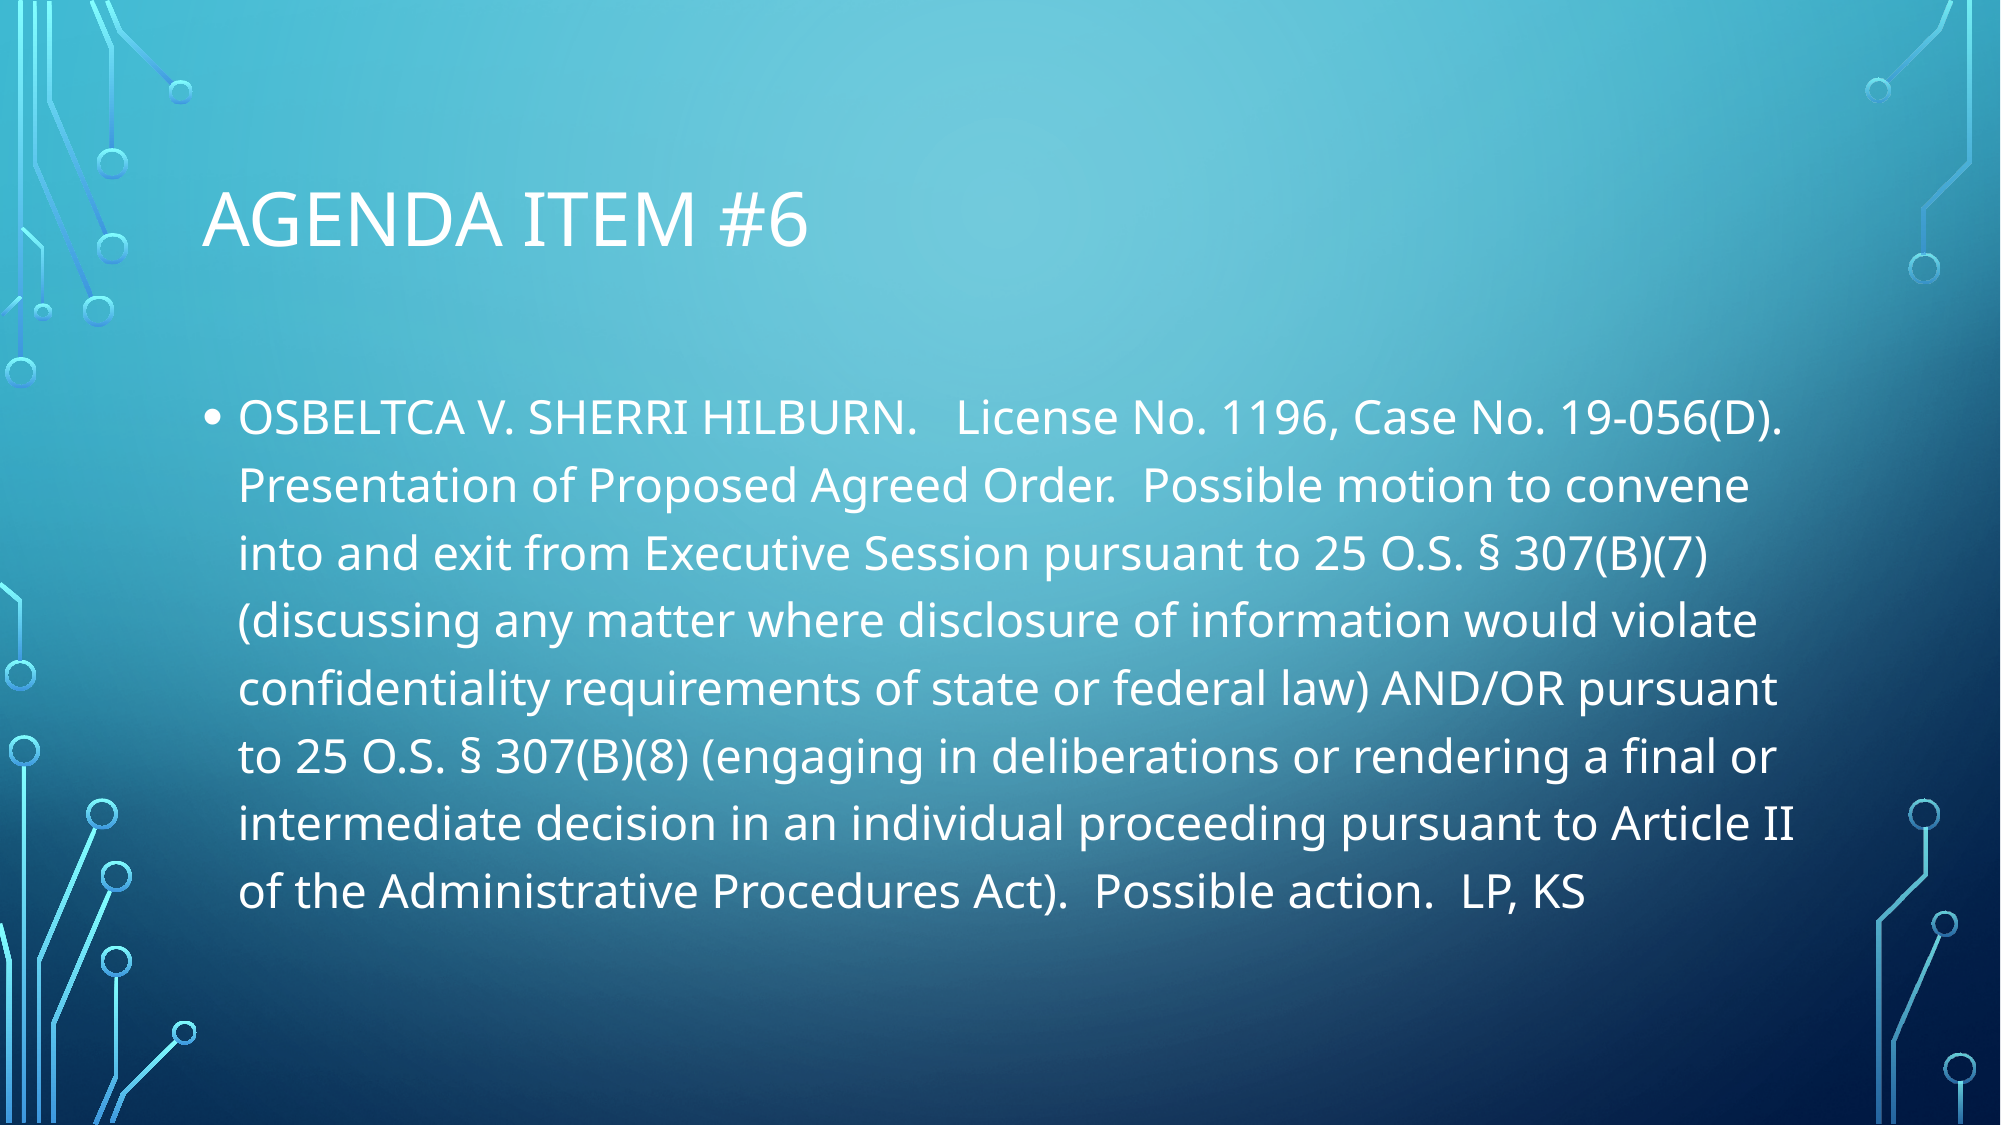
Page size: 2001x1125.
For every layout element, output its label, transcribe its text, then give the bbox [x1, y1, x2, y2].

title Agenda Item #6 [187, 101, 1813, 344]
list OSBELTCA V. SHERRI HILBURN. License No. 1196, Case No. 19-056(D). Presentation of Proposed Agreed Order. Possible motion to convene into and exit from Executive Session pursuant to 25 O.S. § 307(B)(7) (discussing any matter where disclosure of information would violate confidentiality requirements of state or federal law) AND/OR pursuant to 25 O.S. § 307(B)(8) (engaging in deliberations or rendering a final or intermediate decision in an individual proceeding pursuant to Article II of the Administrative Procedures Act). Possible action. LP, KS [187, 369, 1813, 950]
